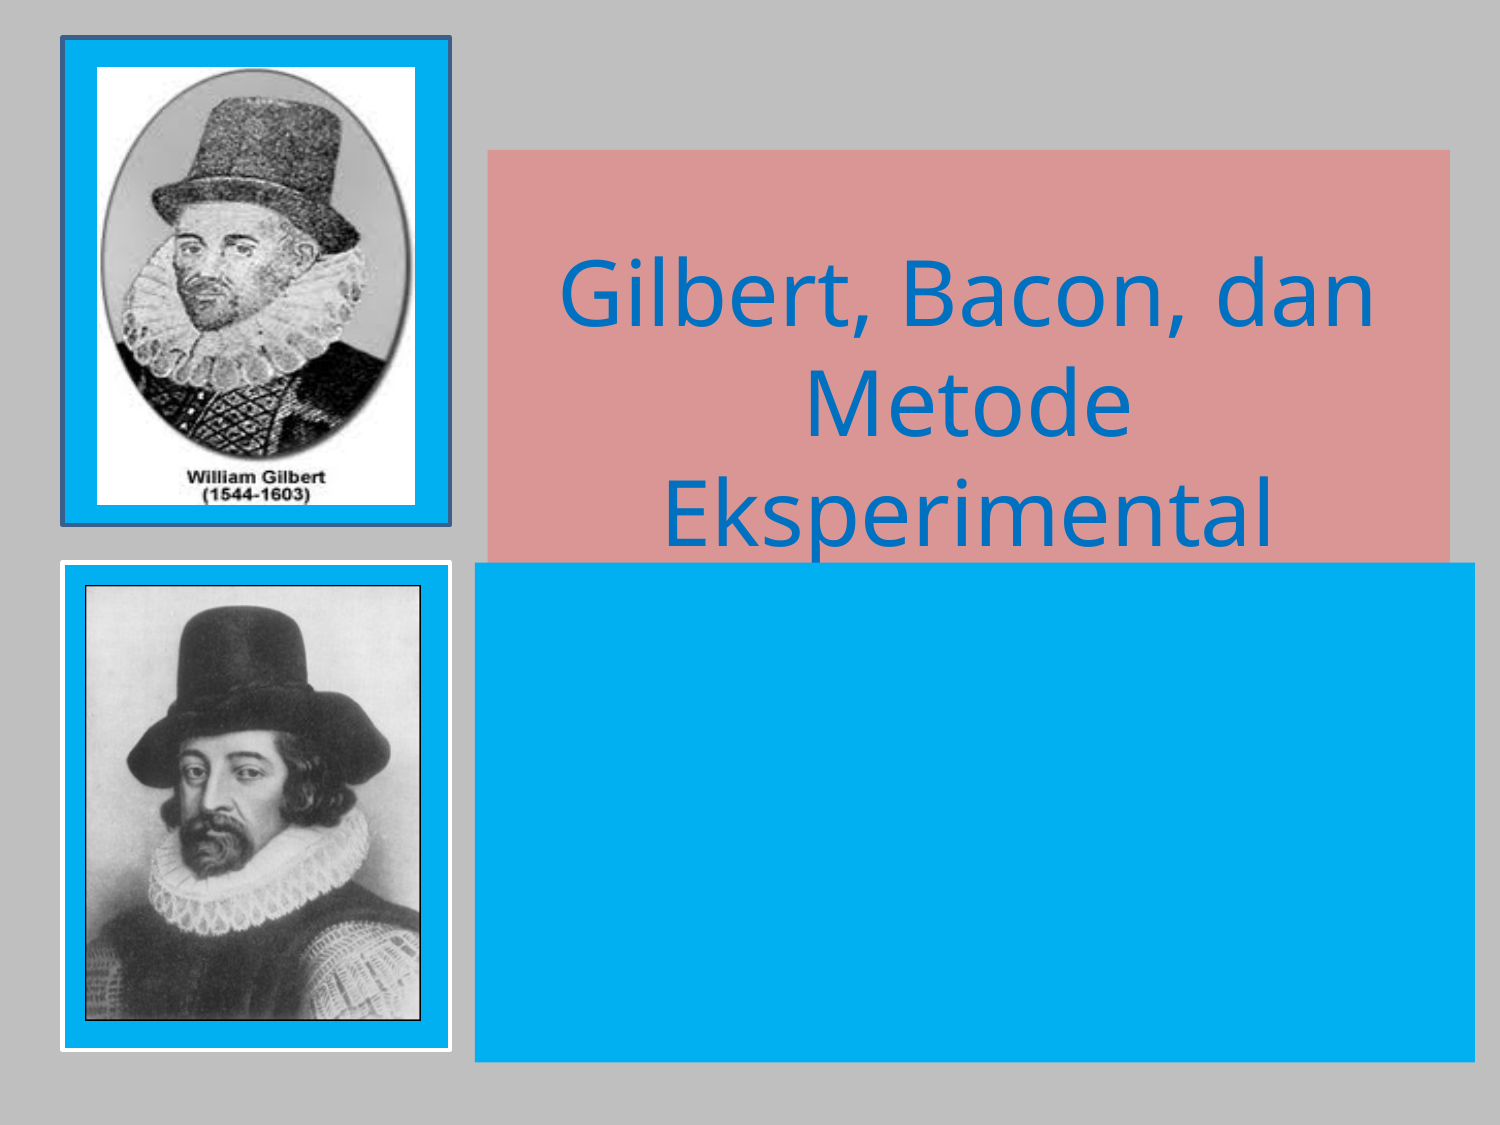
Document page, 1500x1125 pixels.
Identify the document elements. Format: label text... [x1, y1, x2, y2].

title Gilbert, Bacon, dan Metode Eksperimental [487, 149, 1450, 562]
text_box [474, 562, 1475, 1063]
picture [86, 586, 420, 1020]
picture [98, 68, 414, 504]
text_box [60, 35, 452, 527]
text_box [60, 560, 452, 1052]
